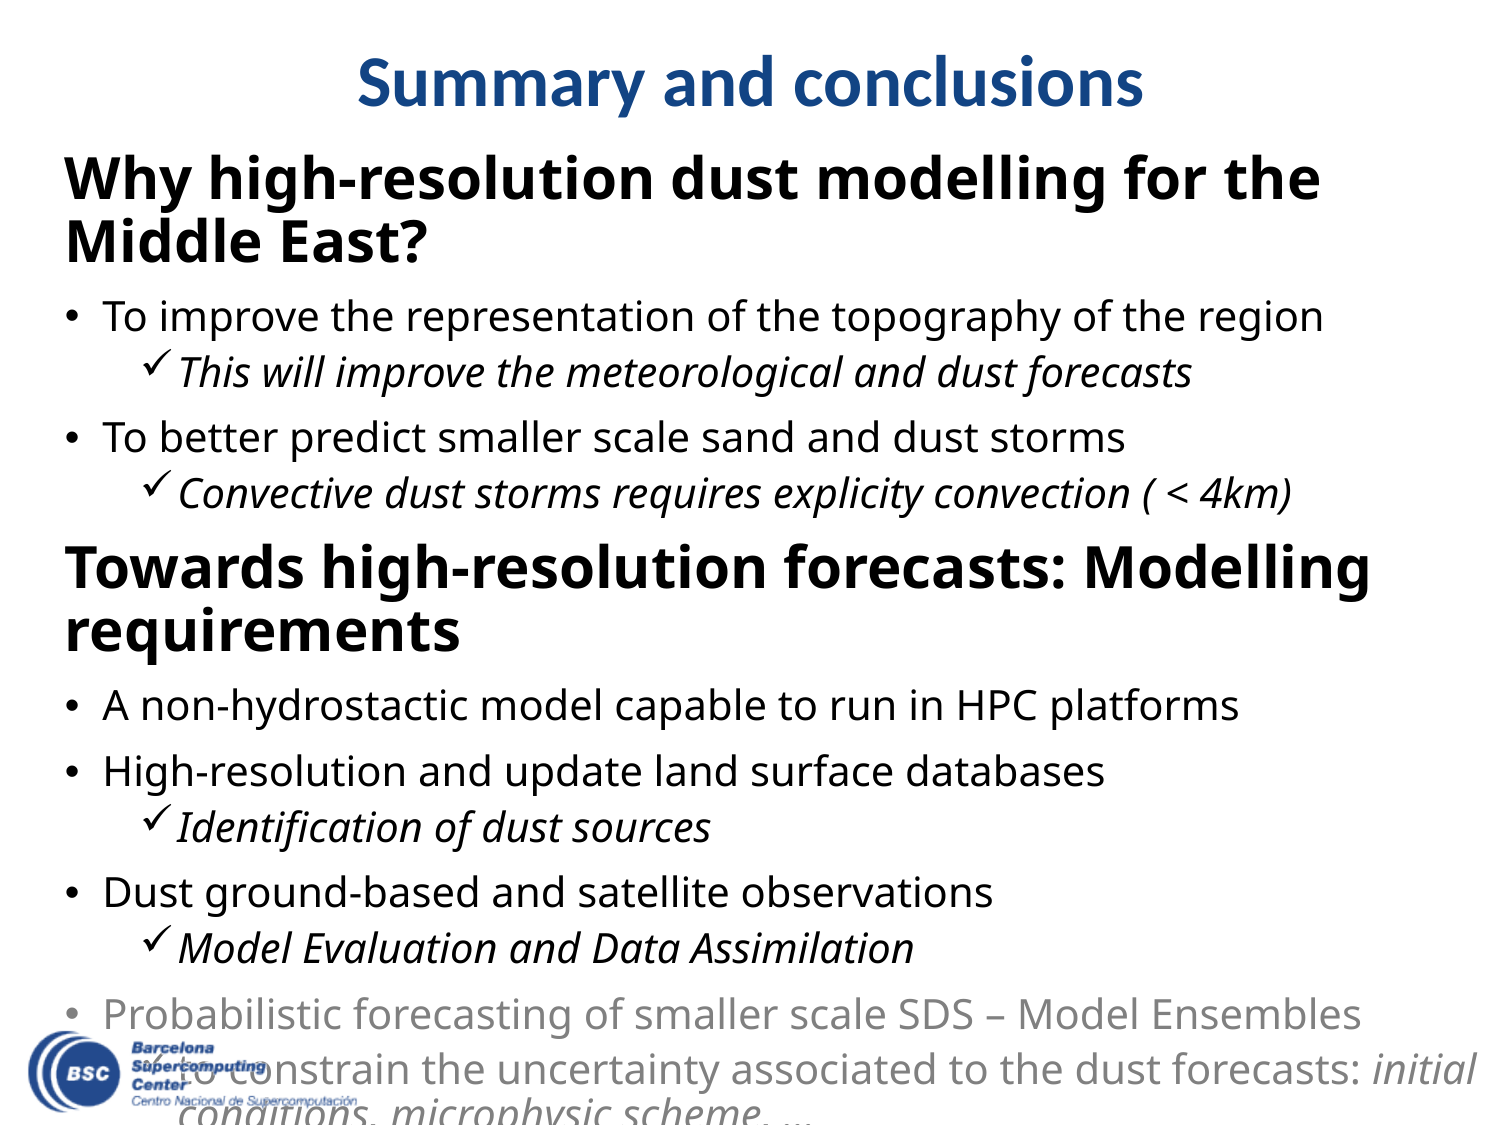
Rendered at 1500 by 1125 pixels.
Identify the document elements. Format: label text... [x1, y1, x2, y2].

text_box Why high-resolution dust modelling for the Middle East? To improve the representation of the topography of the region This will improve the meteorological and dust forecasts To better predict smaller scale sand and dust storms Convective dust storms requires explicity convection ( < 4km) Towards high-resolution forecasts: Modelling requirements A non-hydrostactic model capable to run in HPC platforms High-resolution and update land surface databases Identification of dust sources Dust ground-based and satellite observations Model Evaluation and Data Assimilation Probabilistic forecasting of smaller scale SDS – Model Ensembles to constrain the uncertainty associated to the dust forecasts: initial conditions, microphysic scheme, … [50, 141, 1500, 1093]
text_box Summary and conclusions [76, 35, 1427, 141]
picture [0, 1009, 394, 1125]
